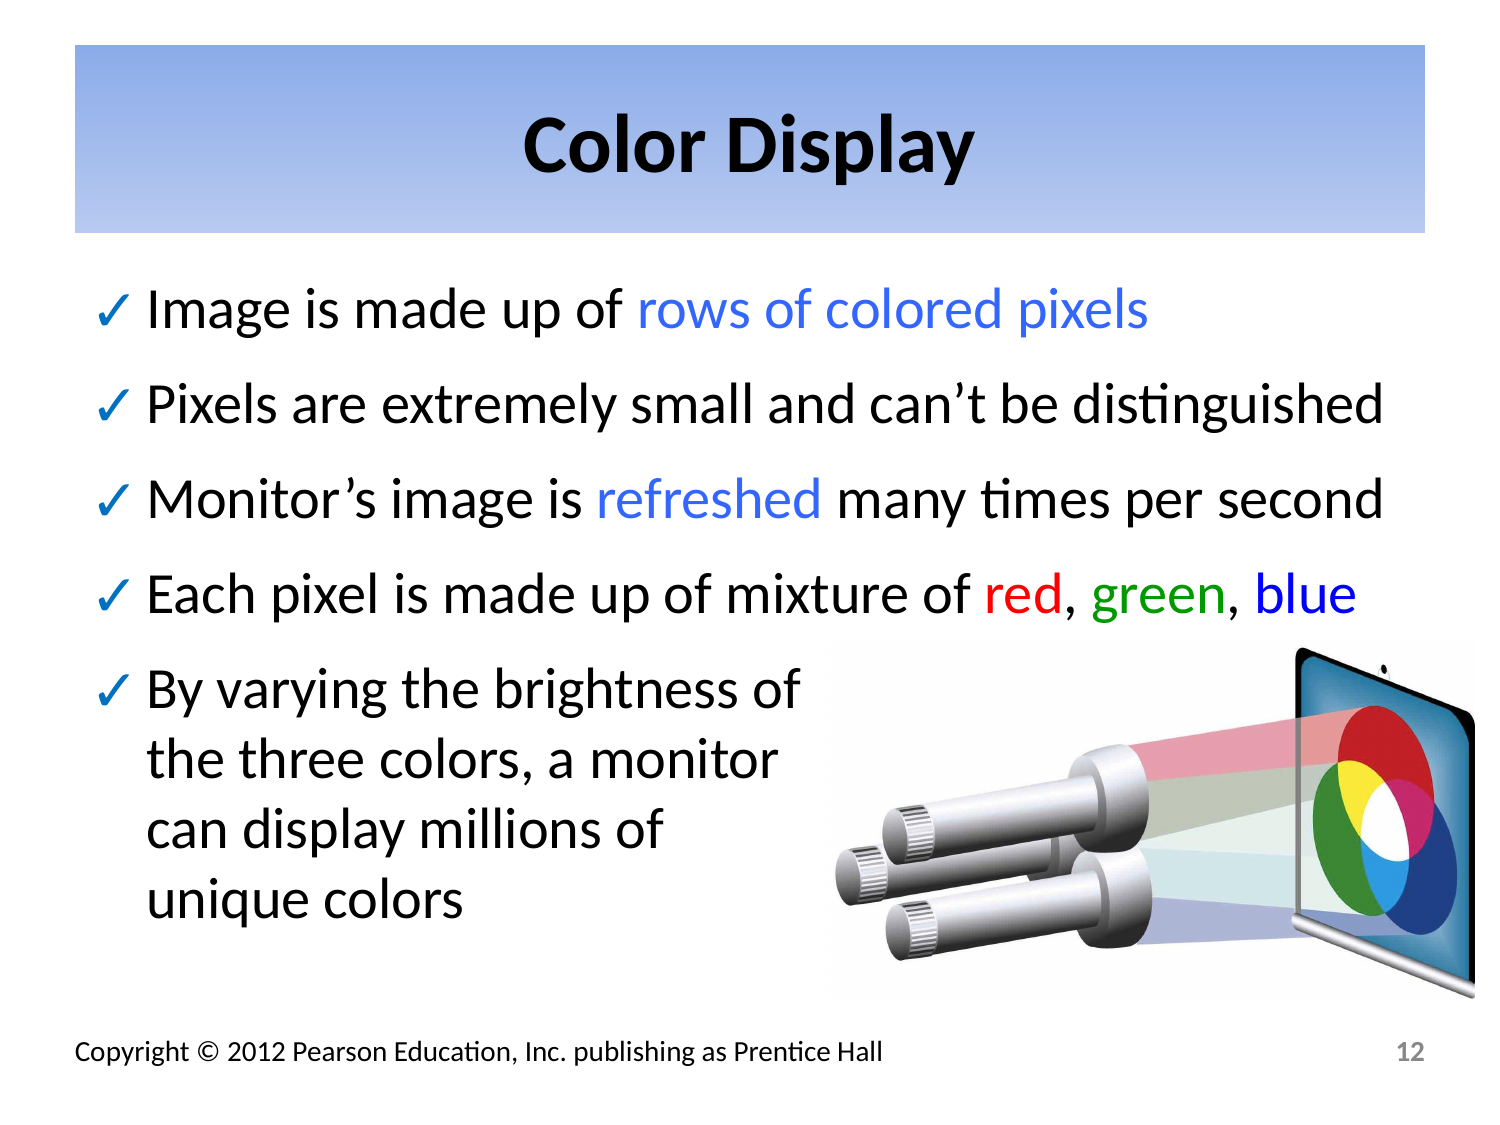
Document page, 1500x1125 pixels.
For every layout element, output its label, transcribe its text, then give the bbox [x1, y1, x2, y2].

title Color Display [75, 45, 1425, 233]
picture [824, 637, 1476, 1000]
slide_number ‹#› [1090, 1025, 1441, 1076]
list Image is made up of rows of colored pixels Pixels are extremely small and can’t be distinguished Monitor’s image is refreshed many times per second Each pixel is made up of mixture of red, green, blue By varying the brightness of the three colors, a monitor can display millions of unique colors [75, 262, 1425, 1025]
